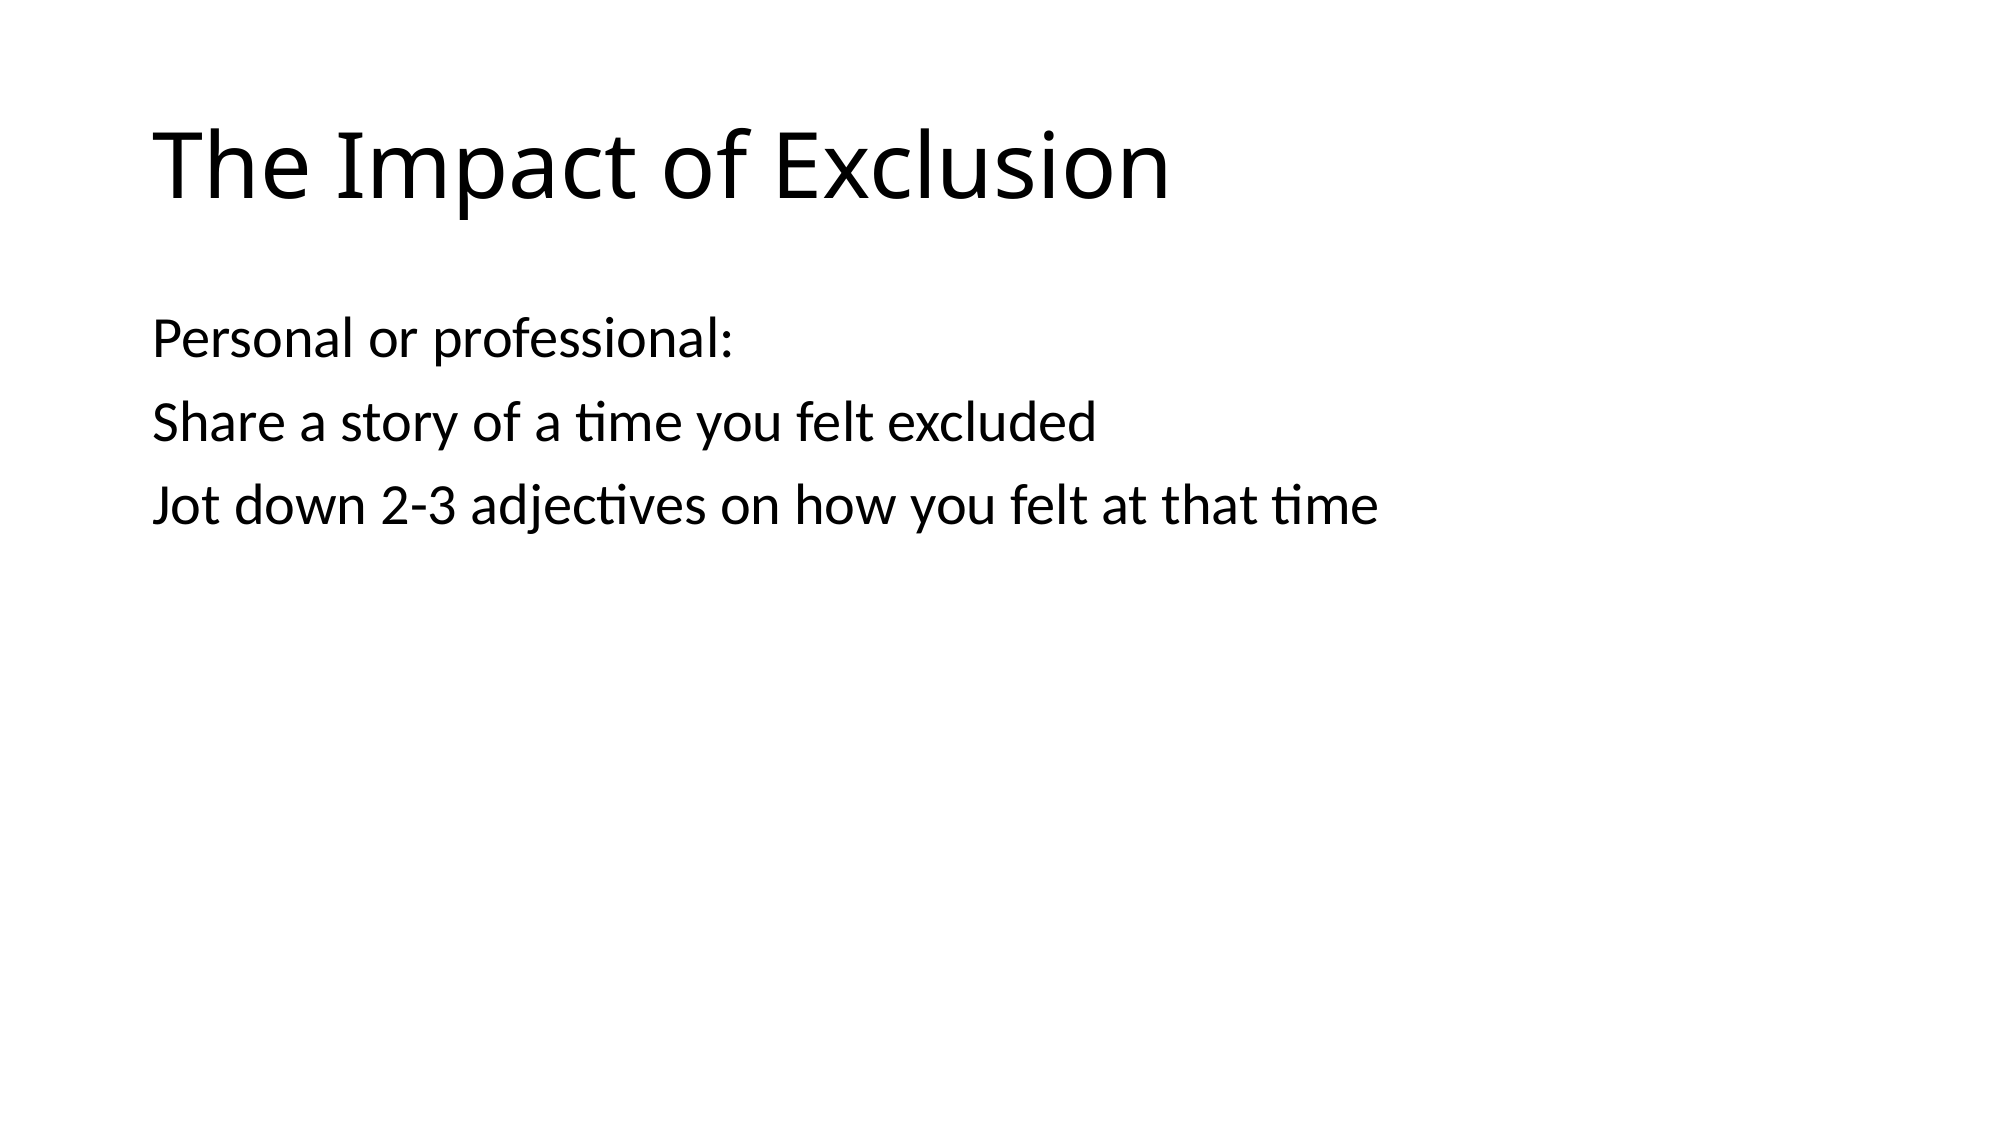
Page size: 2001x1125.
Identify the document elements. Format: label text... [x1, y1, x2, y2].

list Personal or professional: Share a story of a time you felt excluded Jot down 2-3 adjectives on how you felt at that time [137, 299, 1863, 1014]
title The Impact of Exclusion [137, 59, 1863, 278]
